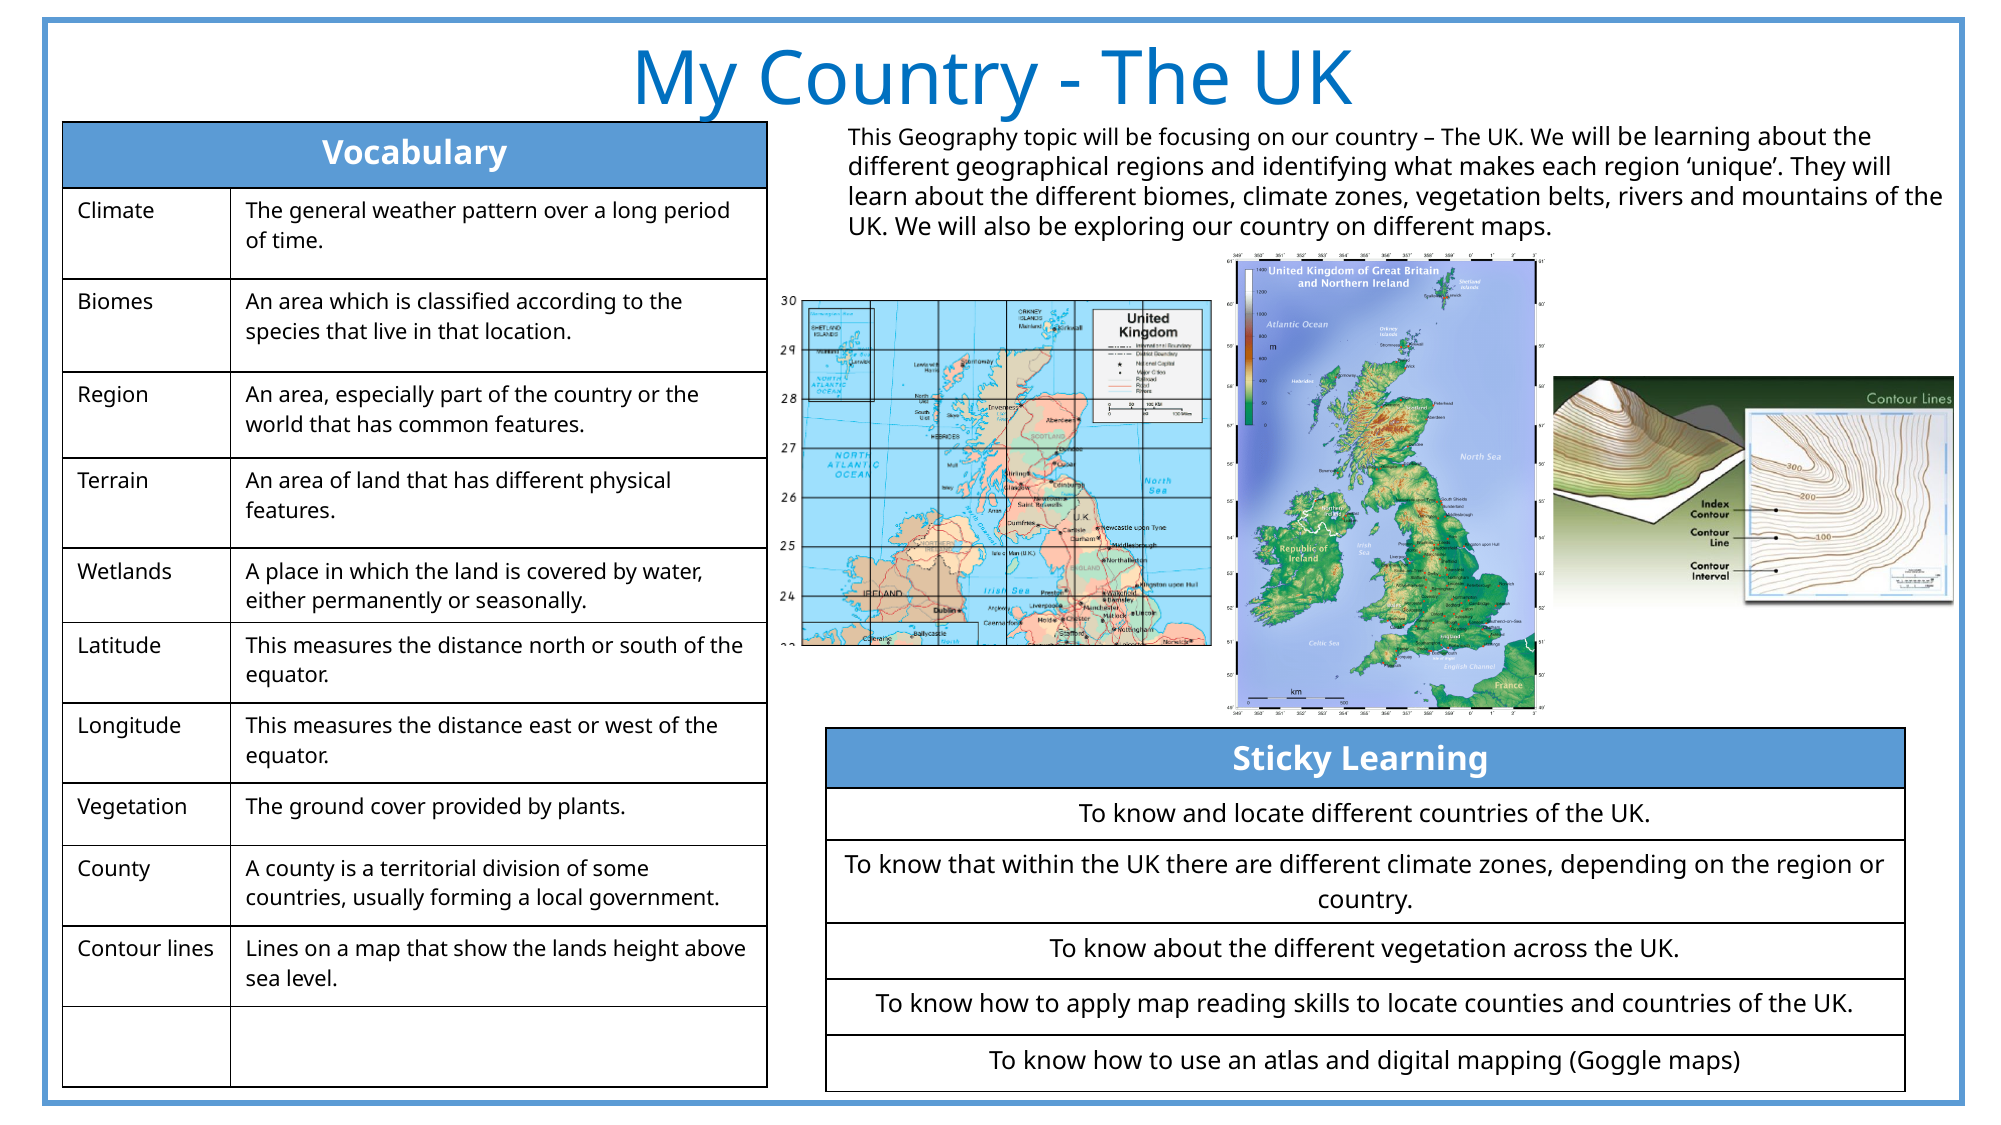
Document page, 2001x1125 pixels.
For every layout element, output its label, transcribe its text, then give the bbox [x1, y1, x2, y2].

text_box This Geography topic will be focusing on our country – The UK. We will be learning about the different geographical regions and identifying what makes each region ‘unique’. They will learn about the different biomes, climate zones, vegetation belts, rivers and mountains of the UK. We will also be exploring our country on different maps. [832, 113, 1963, 248]
picture [1553, 376, 1954, 610]
text_box [44, 19, 1963, 1104]
picture [768, 293, 1217, 646]
picture [1227, 253, 1545, 715]
